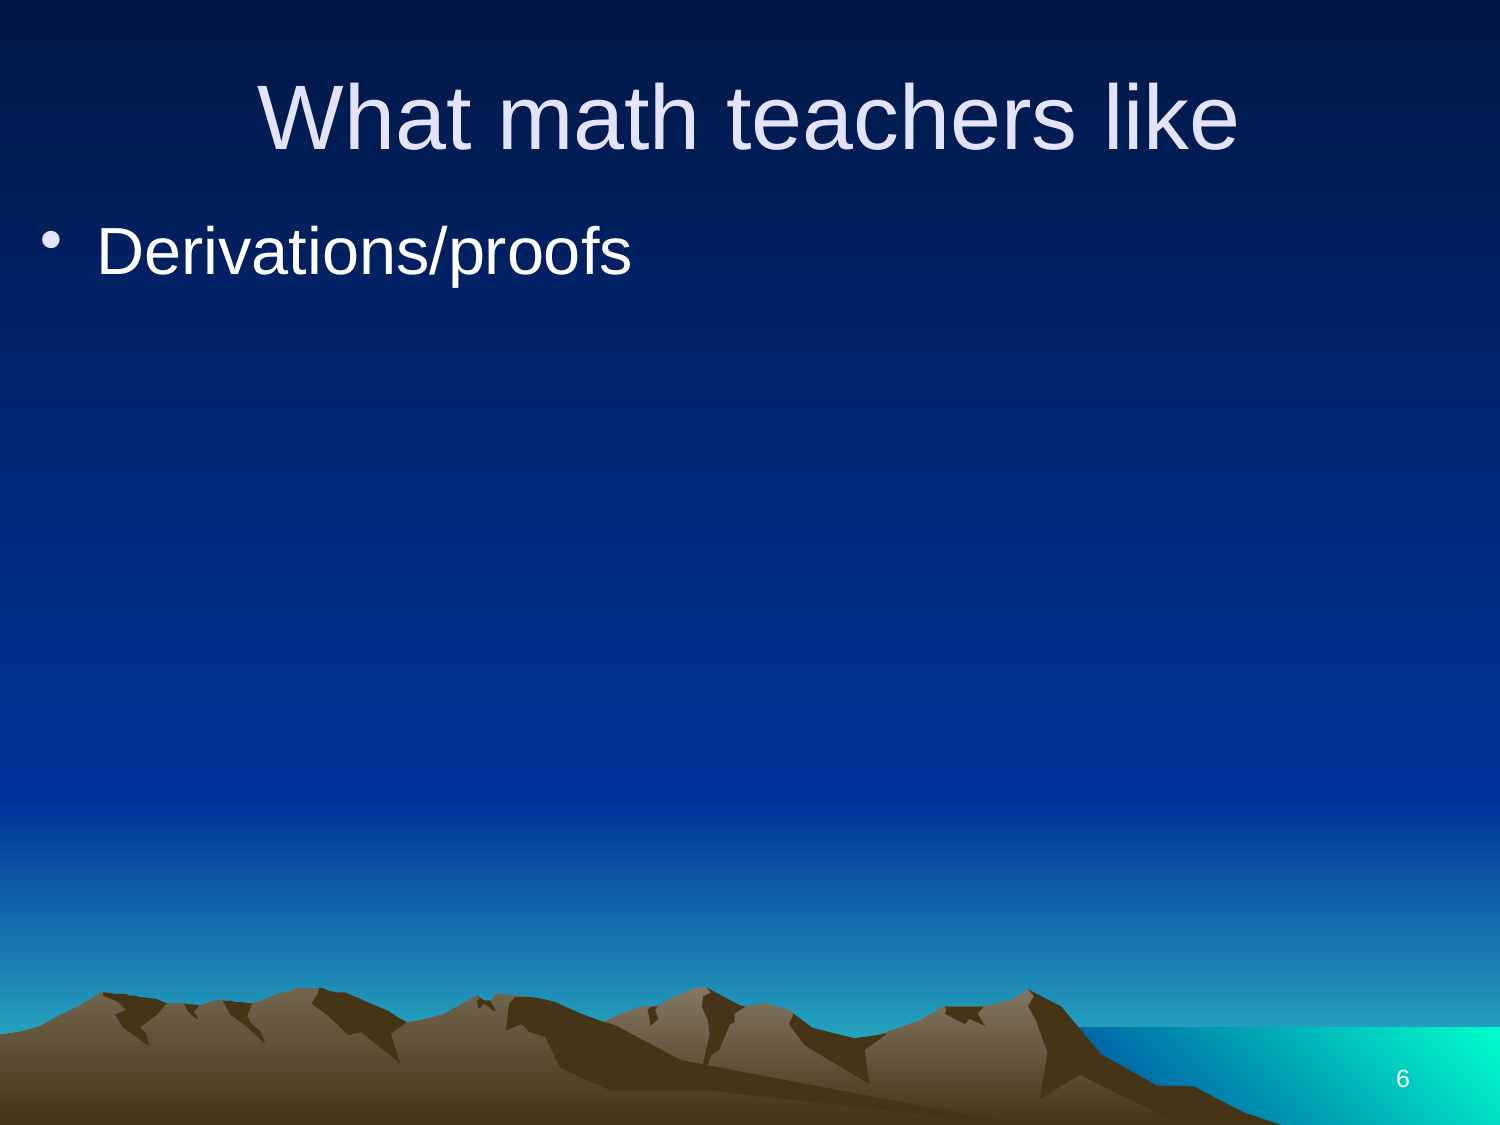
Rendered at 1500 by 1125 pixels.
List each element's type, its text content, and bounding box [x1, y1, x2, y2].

slide_number 6 [1074, 1025, 1425, 1100]
title What math teachers like [75, 37, 1425, 188]
